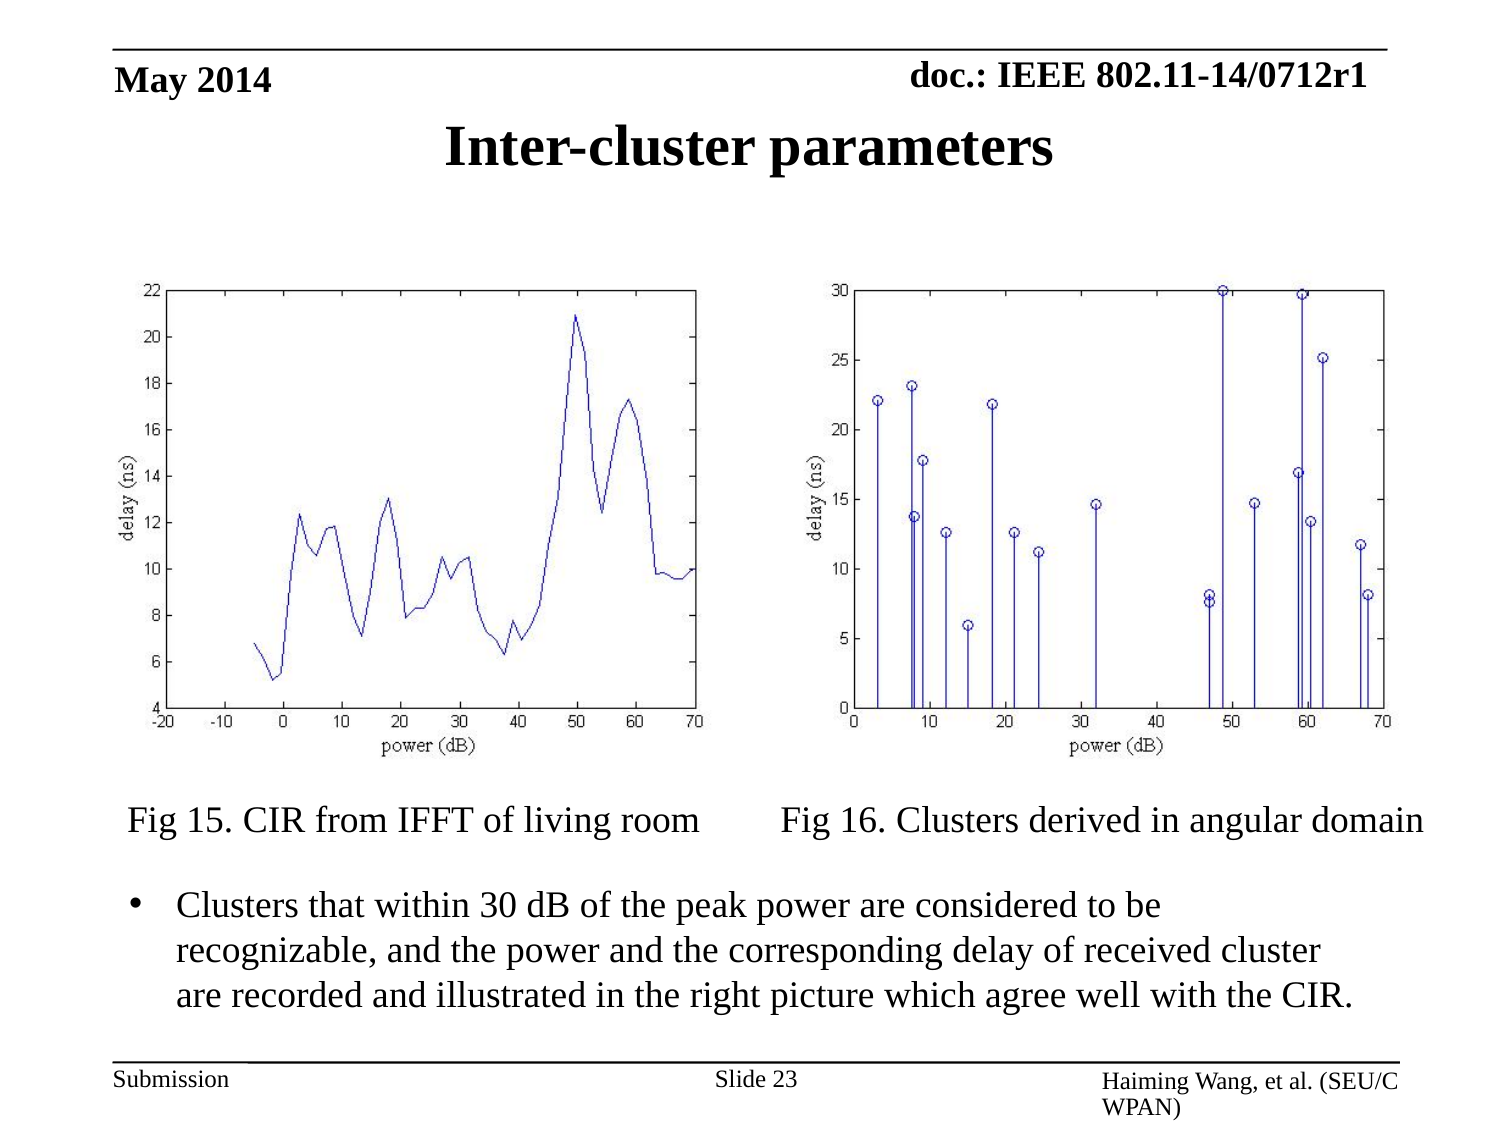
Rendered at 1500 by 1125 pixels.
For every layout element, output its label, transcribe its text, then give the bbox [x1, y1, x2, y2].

footer Haiming Wang, et al. (SEU/CWPAN) [1101, 1065, 1402, 1096]
picture [765, 251, 1448, 764]
text_box Fig 16. Clusters derived in angular domain [765, 787, 1454, 848]
text_box Clusters that within 30 dB of the peak power are considered to be recognizable, and the power and the corresponding delay of received cluster are recorded and illustrated in the right picture which agree well with the CIR. [114, 872, 1388, 1023]
text_box Fig 15. CIR from IFFT of living room [112, 787, 750, 848]
picture [76, 251, 760, 764]
text_box Inter-cluster parameters [112, 54, 1388, 230]
slide_number Slide 23 [712, 1062, 801, 1093]
